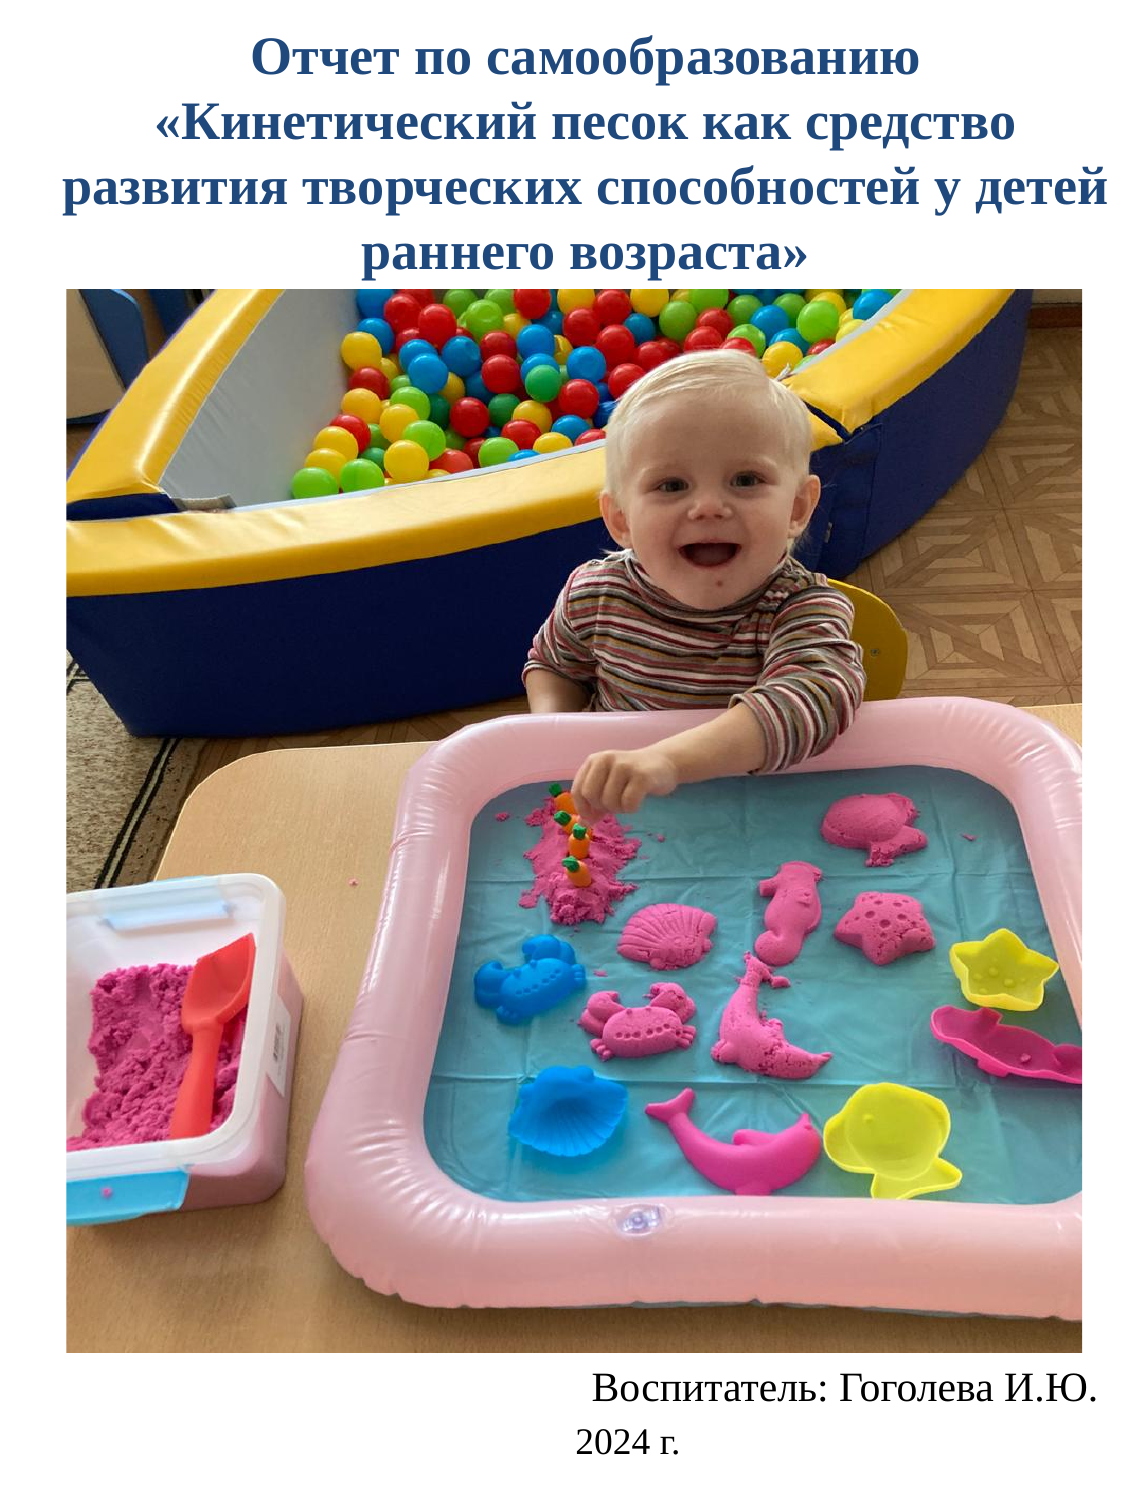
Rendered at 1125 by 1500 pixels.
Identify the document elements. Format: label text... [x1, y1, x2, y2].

picture [771, 288, 781, 295]
text_box 2024 г. [560, 1409, 696, 1470]
text_box Воспитатель: Гоголева И.Ю. [576, 1352, 1114, 1418]
title Отчет по самообразованию «Кинетический песок как средство развития творческих способностей у детей раннего возраста» [23, 64, 1125, 302]
picture [66, 288, 1083, 1353]
